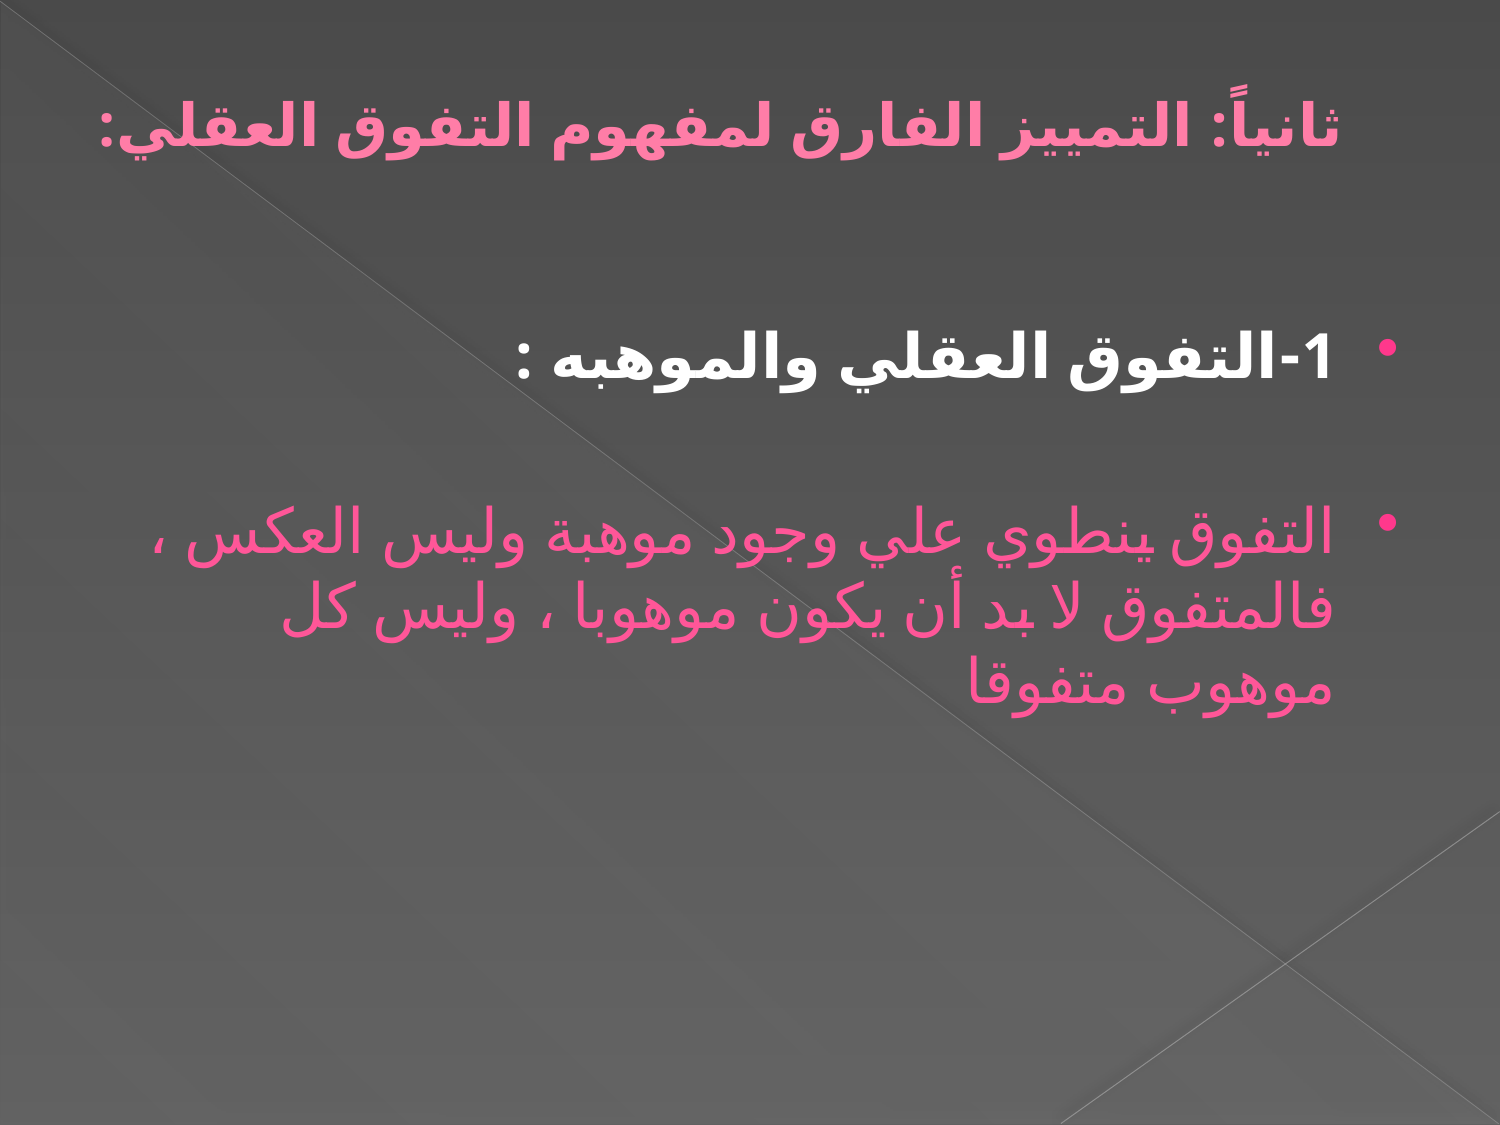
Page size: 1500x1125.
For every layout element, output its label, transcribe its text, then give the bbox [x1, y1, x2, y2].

title ثانياً: التمييز الفارق لمفهوم التفوق العقلي: [75, 43, 1425, 274]
list 1-التفوق العقلي والموهبه : التفوق ينطوي علي وجود موهبة وليس العكس ، فالمتفوق لا بد أن يكون موهوبا ، وليس كل موهوب متفوقا [75, 308, 1425, 1059]
